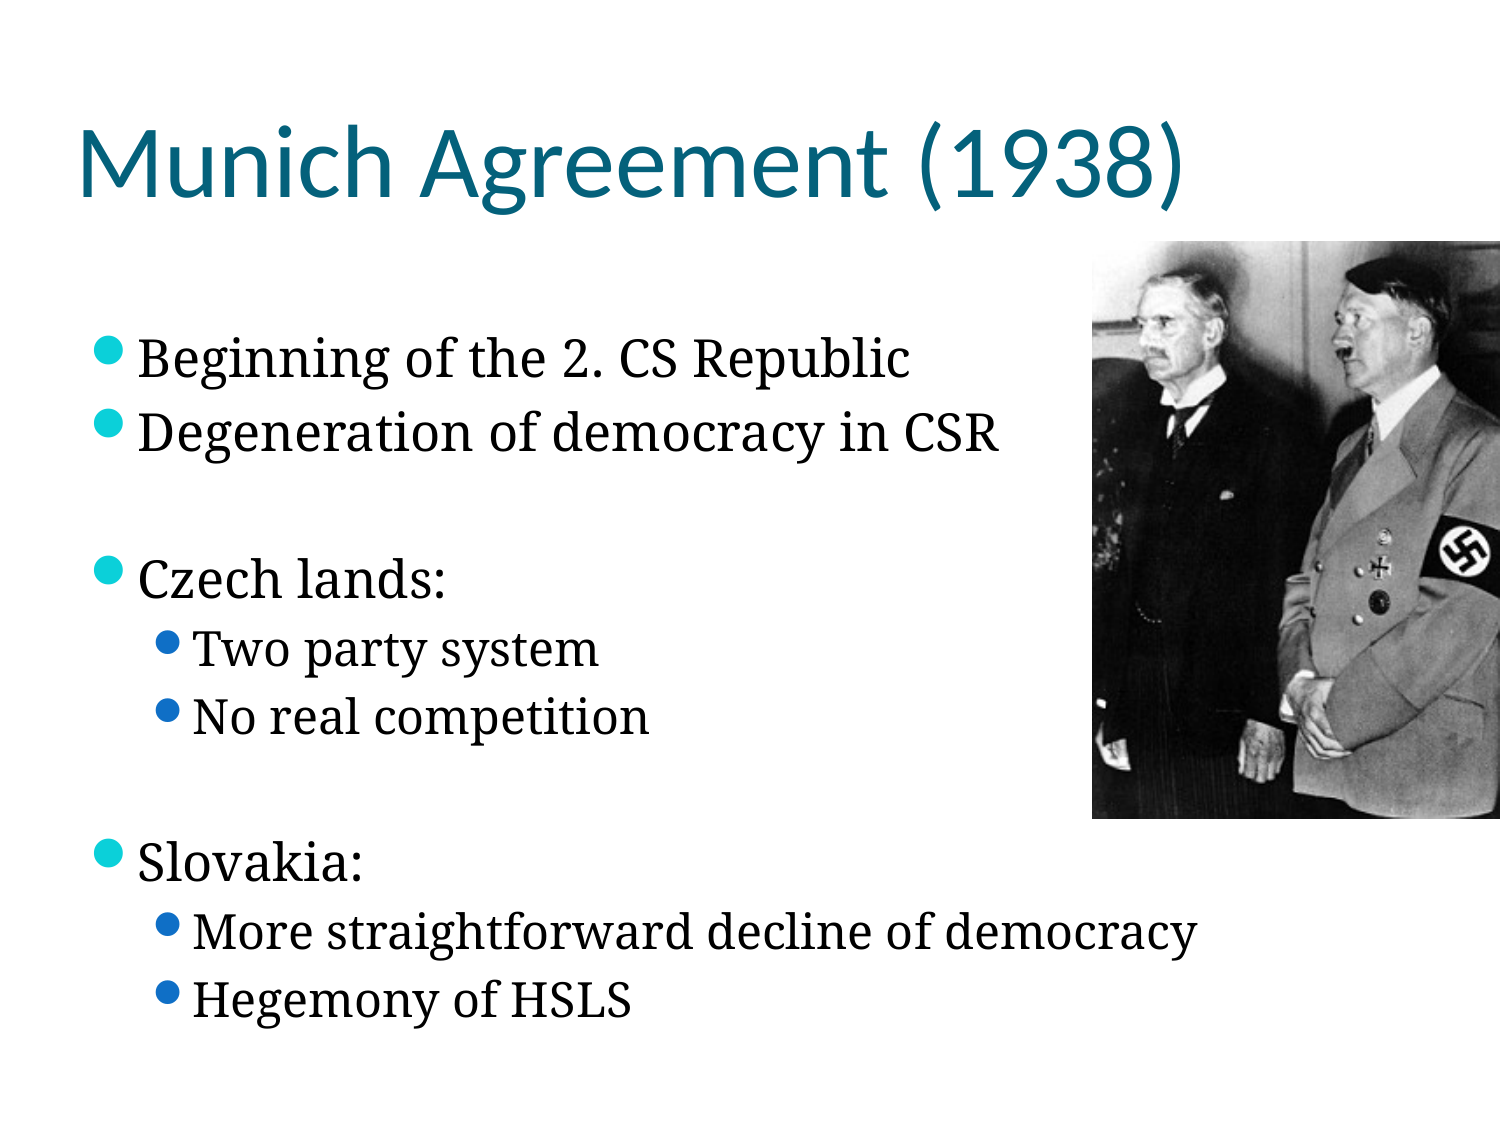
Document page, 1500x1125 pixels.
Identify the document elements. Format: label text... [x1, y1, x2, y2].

list Beginning of the 2. CS Republic Degeneration of democracy in CSR Czech lands: Two party system No real competition Slovakia: More straightforward decline of democracy Hegemony of HSLS [75, 317, 1425, 1038]
title Munich Agreement (1938) [75, 30, 1425, 219]
table_cell 15,58 [1085, 317, 1425, 831]
picture [1092, 240, 1500, 819]
